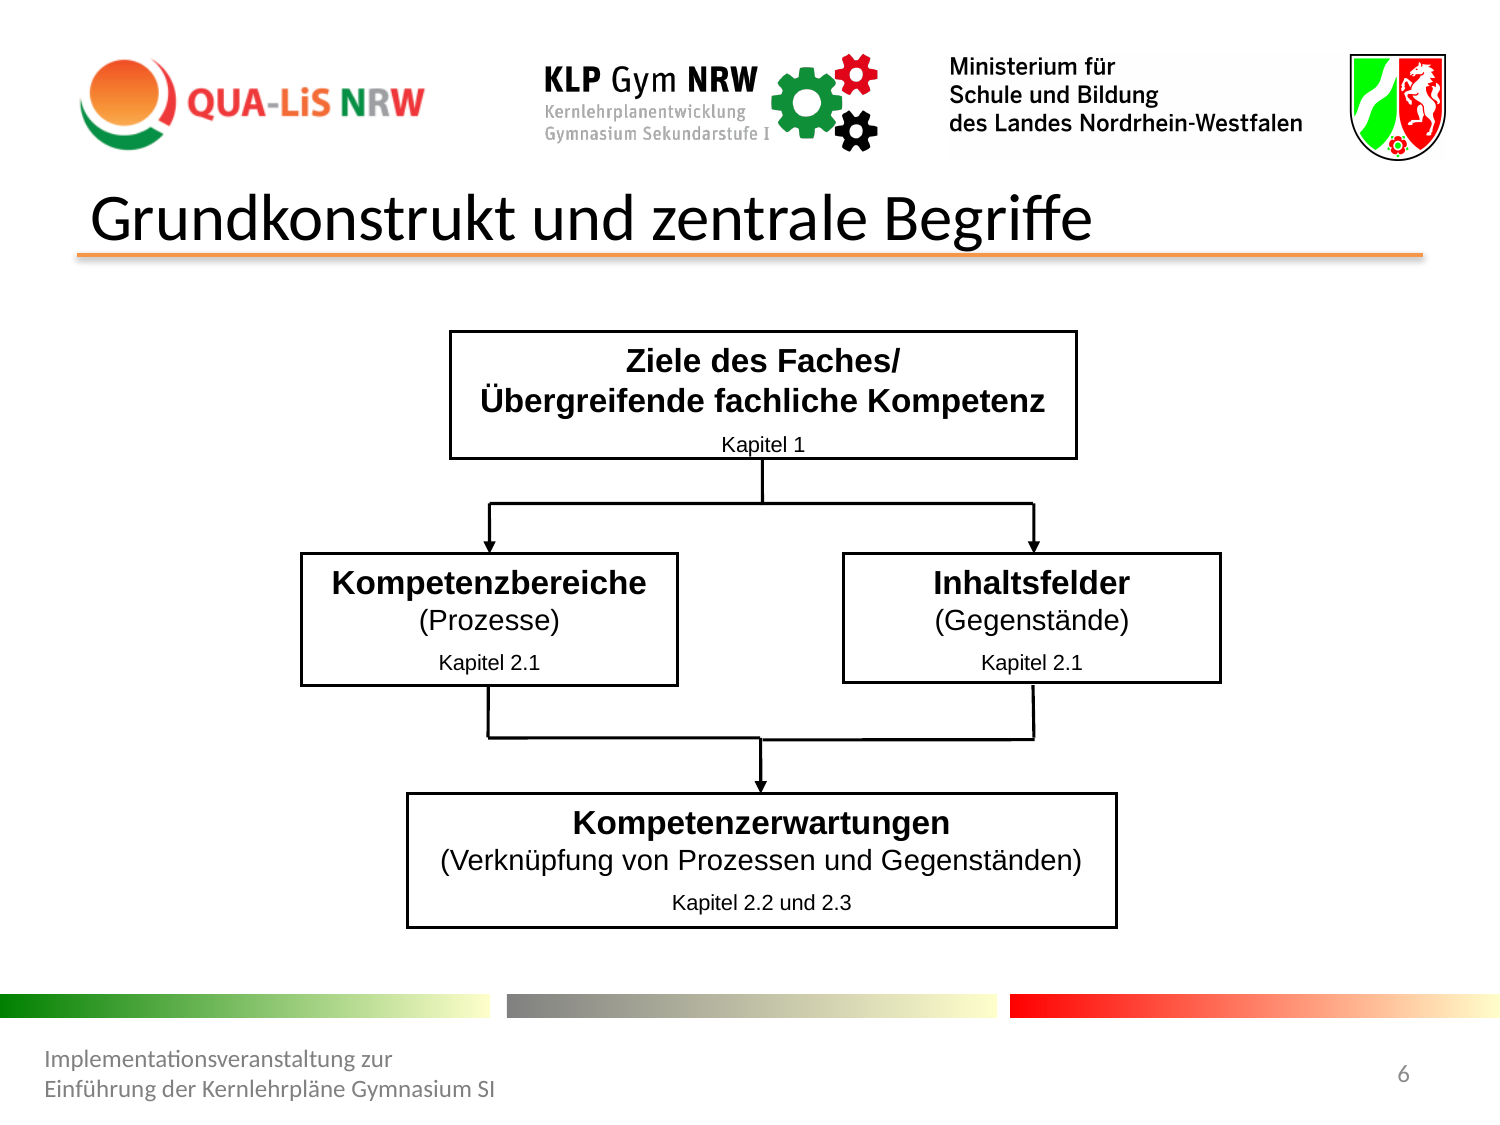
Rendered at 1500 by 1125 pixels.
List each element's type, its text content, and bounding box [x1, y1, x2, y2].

slide_number 6 [1328, 1042, 1425, 1103]
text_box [300, 331, 1221, 928]
picture [77, 52, 431, 154]
picture [950, 54, 1446, 161]
title Grundkonstrukt und zentrale Begriffe [75, 184, 1425, 244]
slide_number Implementationsveranstaltung zur Einführung der Kernlehrpläne Gymnasium SI [29, 1042, 526, 1103]
picture [501, 28, 908, 183]
